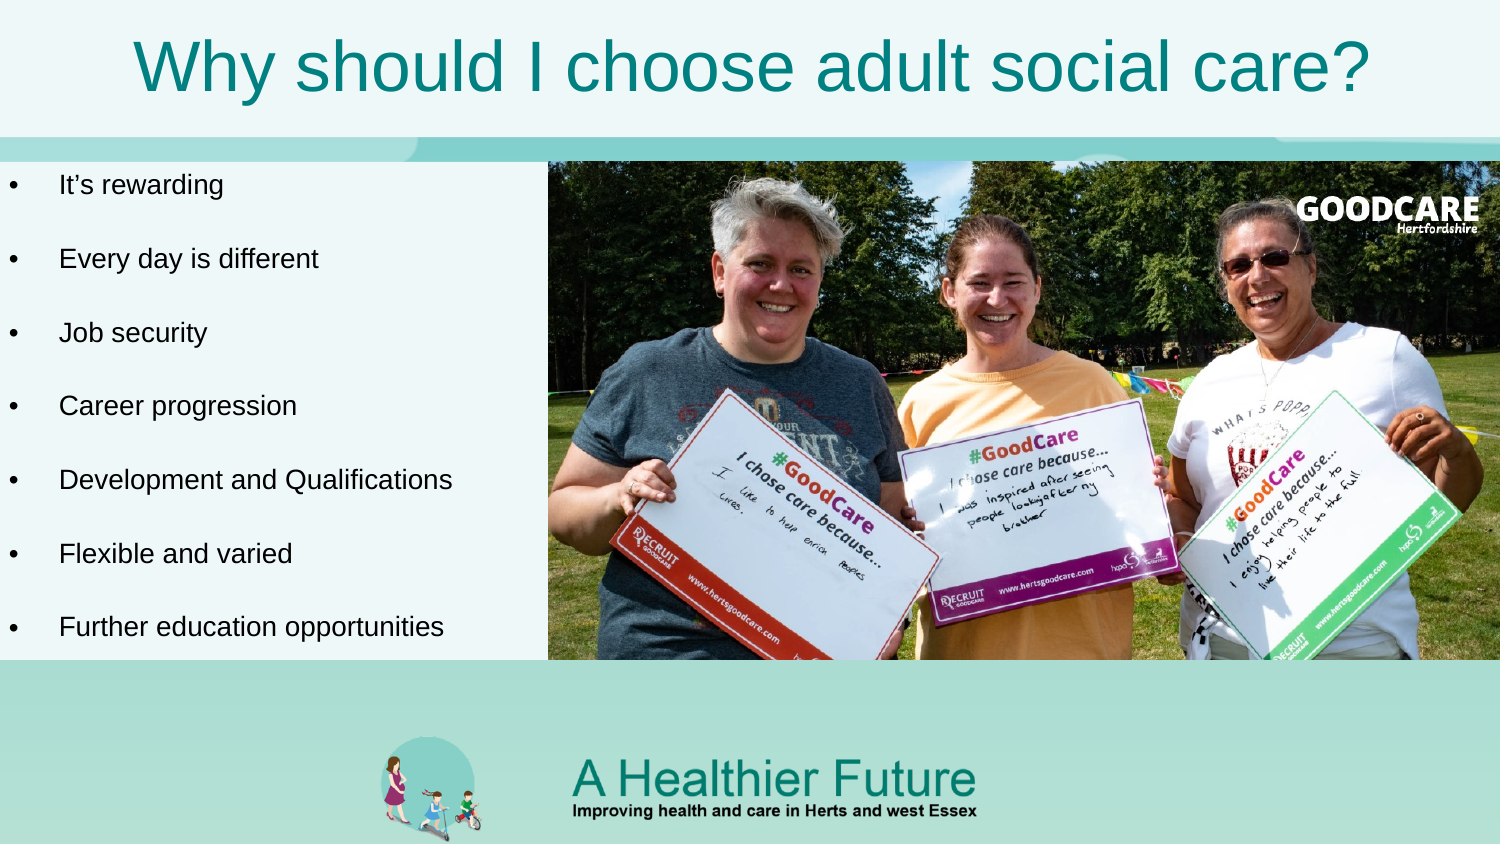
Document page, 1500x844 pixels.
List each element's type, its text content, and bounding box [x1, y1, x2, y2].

picture [0, 138, 1500, 844]
list It’s rewarding Every day is different Job security Career progression Development and Qualifications Flexible and varied Further education opportunities [0, 161, 546, 660]
title Why should I choose adult social care? [0, 0, 1500, 138]
